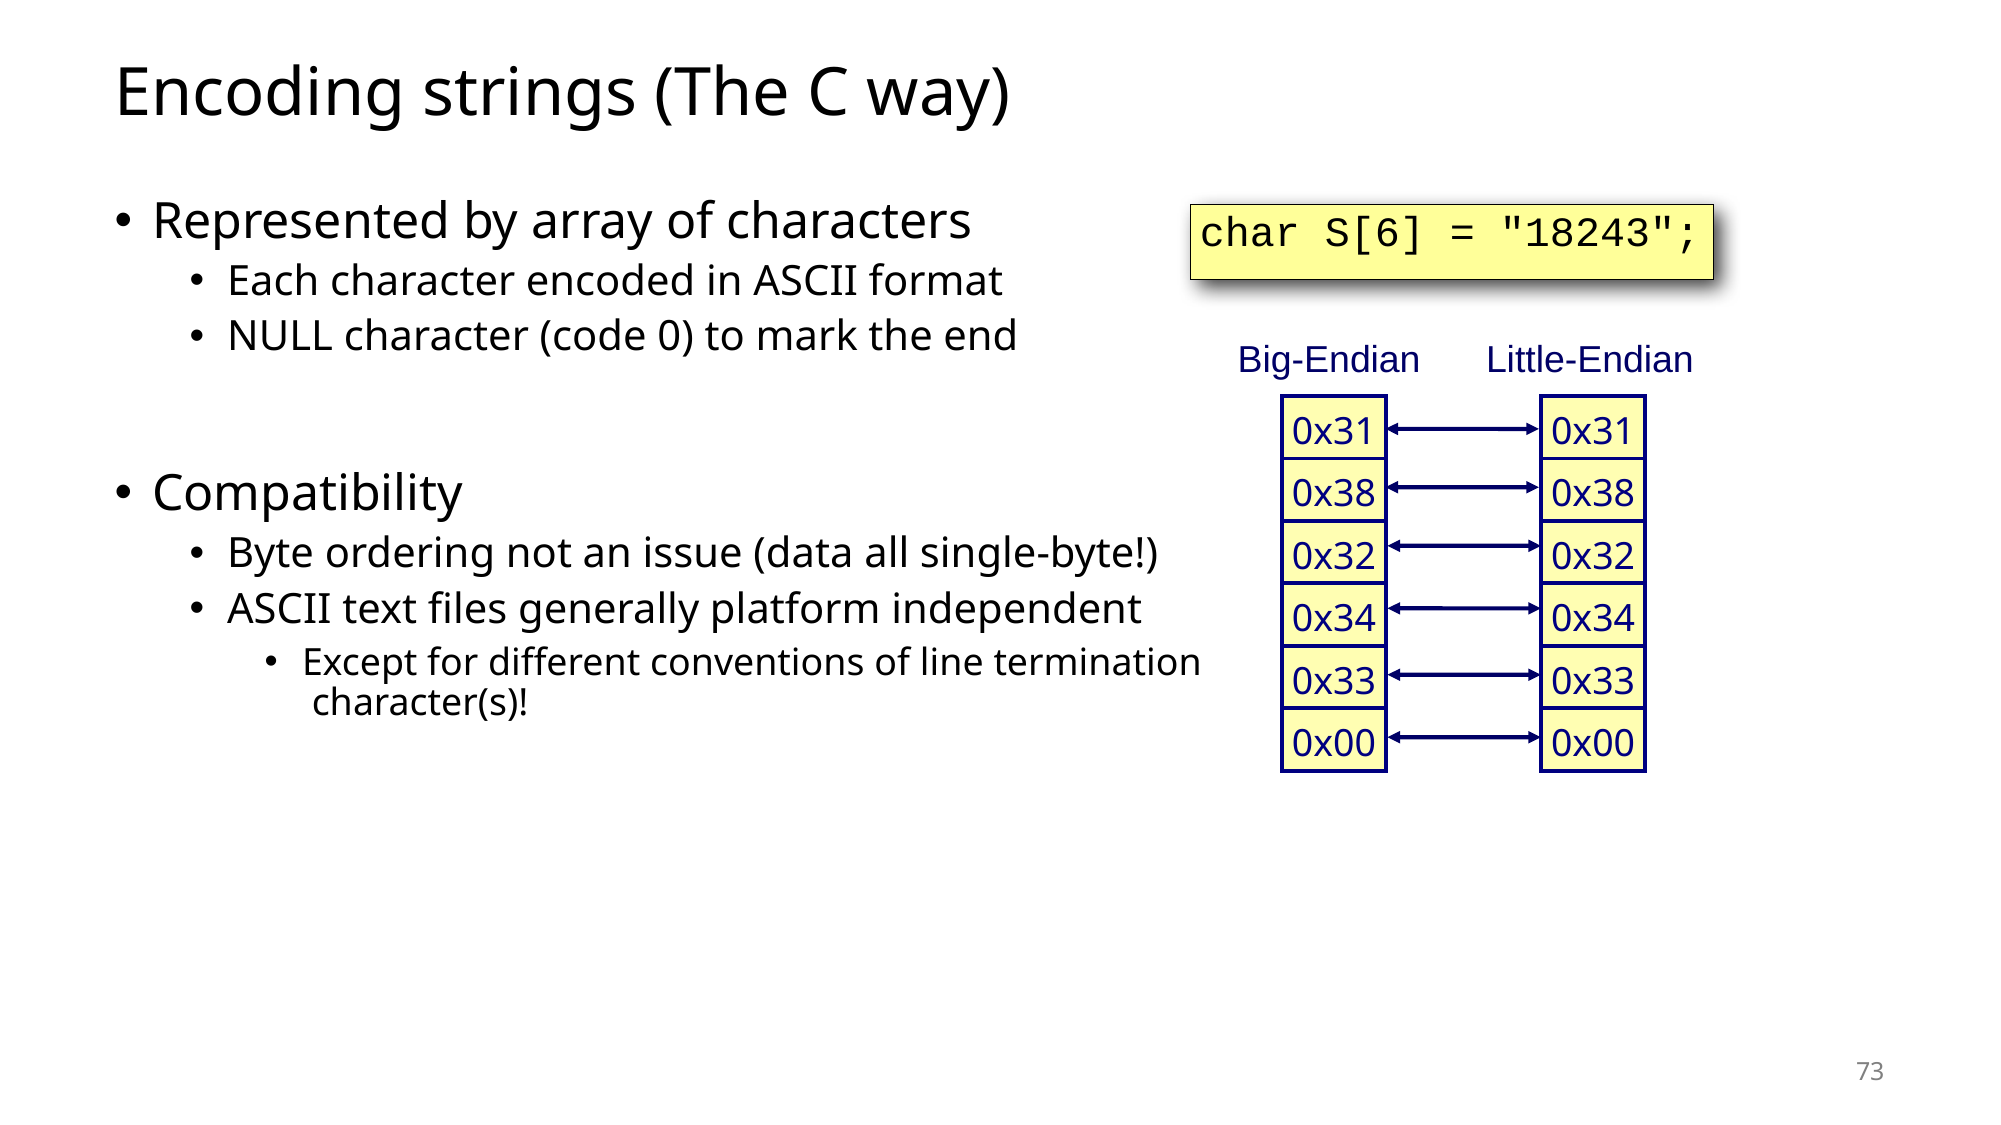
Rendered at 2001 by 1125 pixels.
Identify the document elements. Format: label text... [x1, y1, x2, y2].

text_box [1385, 481, 1539, 494]
text_box [1387, 539, 1541, 553]
text_box [1387, 730, 1541, 744]
title Encoding strings (The C way) [99, 37, 1900, 150]
text_box Big-Endian [1229, 326, 1436, 389]
text_box [1387, 602, 1541, 615]
table_cell 0x32 [1284, 523, 1384, 581]
table_cell 0x00 [1543, 710, 1643, 769]
text_box char S[6] = "18243"; [1190, 204, 1714, 280]
table_cell 0x00 [1284, 710, 1384, 769]
table_cell 0x34 [1284, 585, 1384, 644]
table_cell 0x34 [1543, 585, 1643, 644]
table_header 0x31 [1284, 398, 1384, 457]
table_cell 0x32 [1543, 523, 1643, 581]
table_cell 0x38 [1543, 460, 1643, 519]
slide_number 73 [1749, 1042, 1900, 1103]
table_cell 0x33 [1284, 648, 1384, 706]
text_box [1385, 422, 1539, 436]
table_cell 0x38 [1284, 460, 1384, 519]
list Represented by array of characters Each character encoded in ASCII format NULL character (code 0) to mark the end Compatibility Byte ordering not an issue (data all single-byte!) ASCII text files generally platform independent Except for different conventions of line termination character(s)! [99, 187, 1900, 1013]
table_header 0x31 [1543, 398, 1643, 457]
table_cell 0x33 [1543, 648, 1643, 706]
text_box [1387, 668, 1541, 681]
text_box Little-Endian [1477, 326, 1709, 389]
